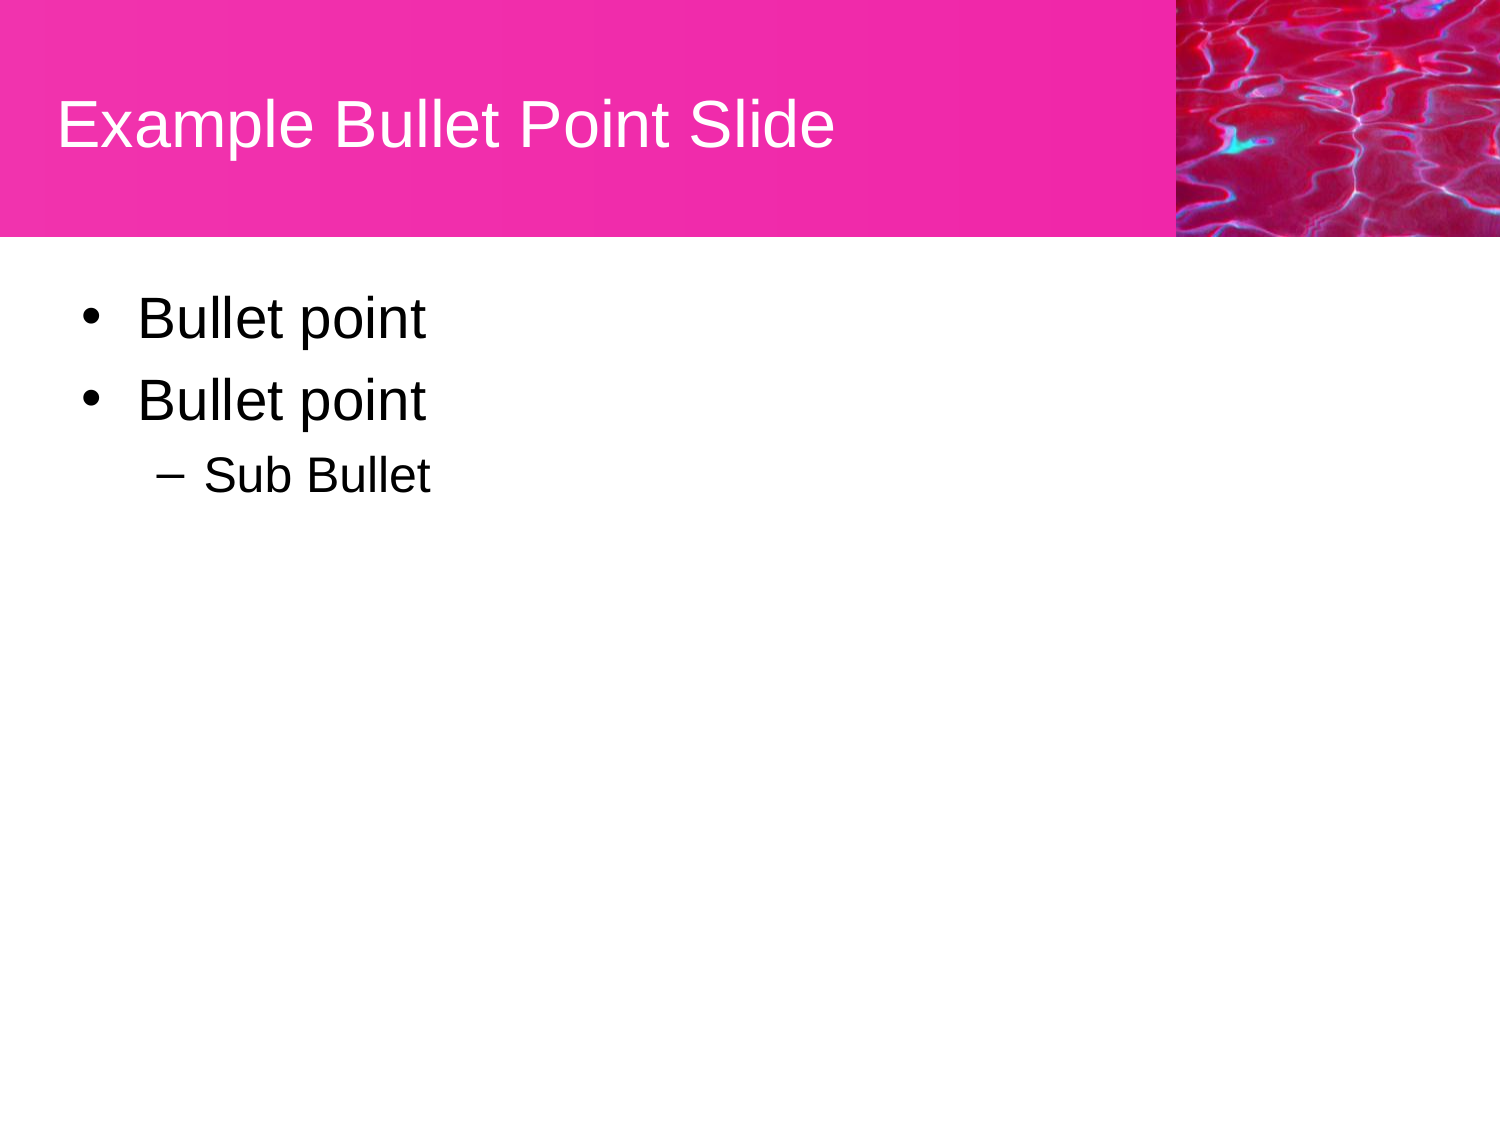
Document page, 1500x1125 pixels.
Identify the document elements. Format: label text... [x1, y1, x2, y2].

title Example Bullet Point Slide [41, 45, 1164, 197]
picture [1176, 0, 1500, 237]
list Bullet point Bullet point Sub Bullet [66, 272, 1417, 990]
